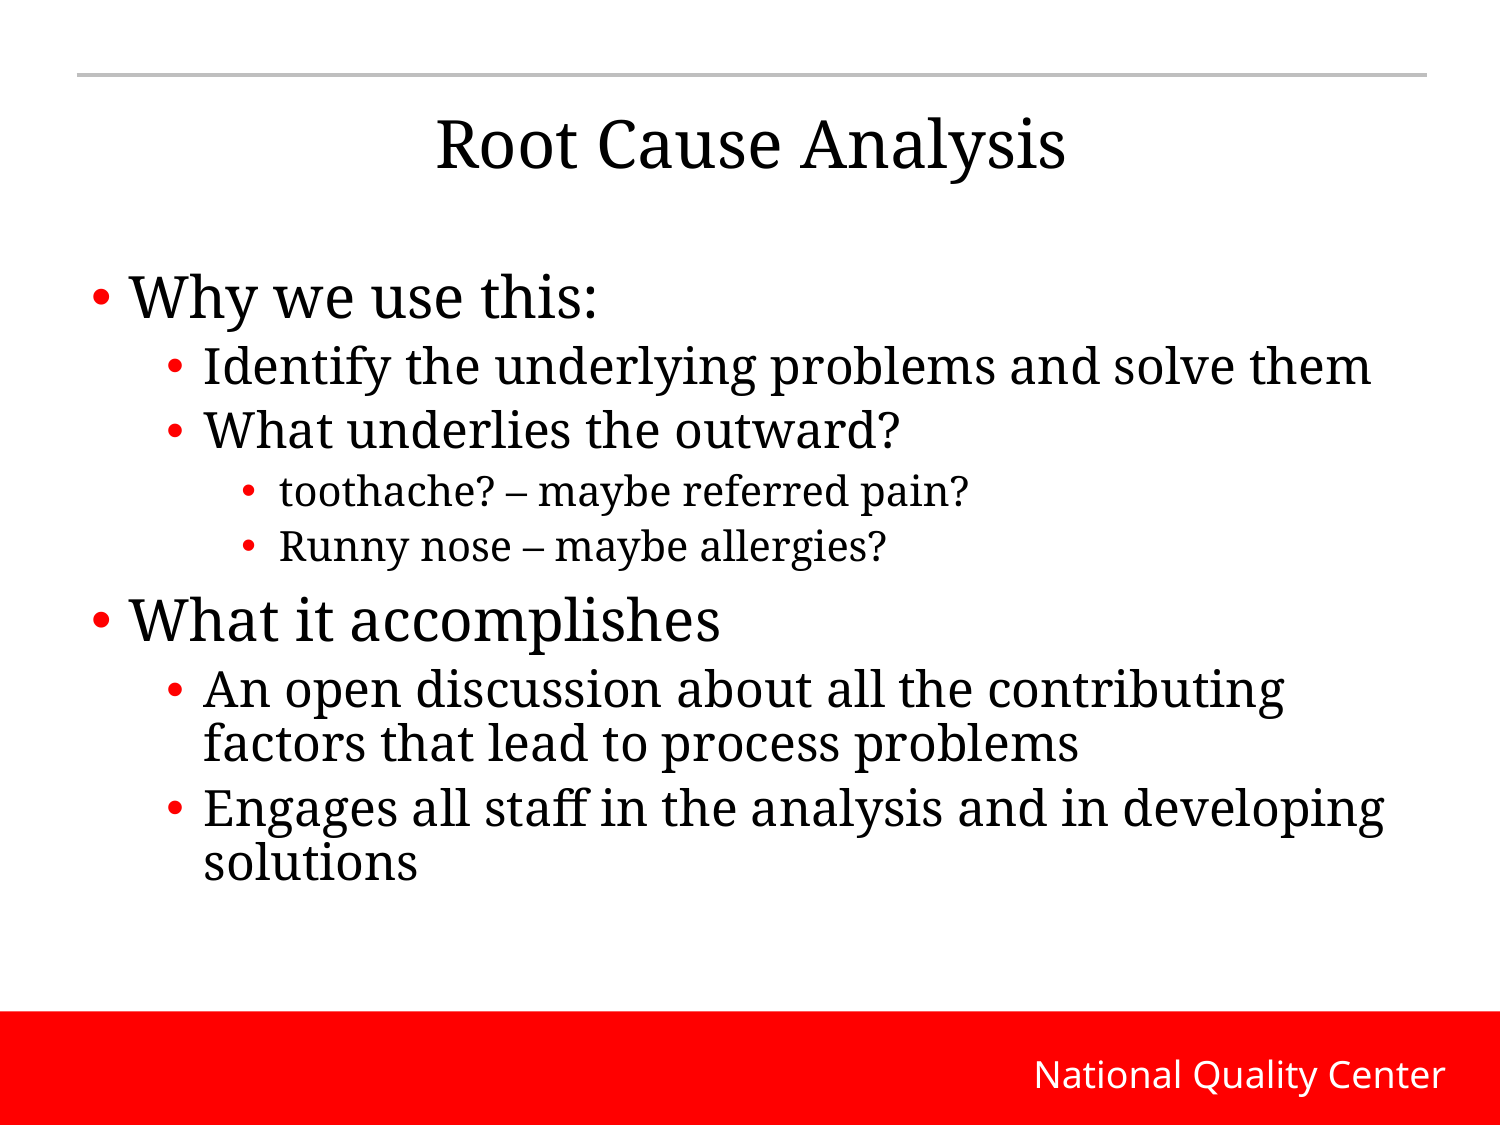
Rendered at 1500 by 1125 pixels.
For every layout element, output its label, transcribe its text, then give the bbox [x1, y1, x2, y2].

title Root Cause Analysis [76, 90, 1427, 204]
list Why we use this: Identify the underlying problems and solve them What underlies the outward? toothache? – maybe referred pain? Runny nose – maybe allergies? What it accomplishes An open discussion about all the contributing factors that lead to process problems Engages all staff in the analysis and in developing solutions [76, 260, 1427, 975]
